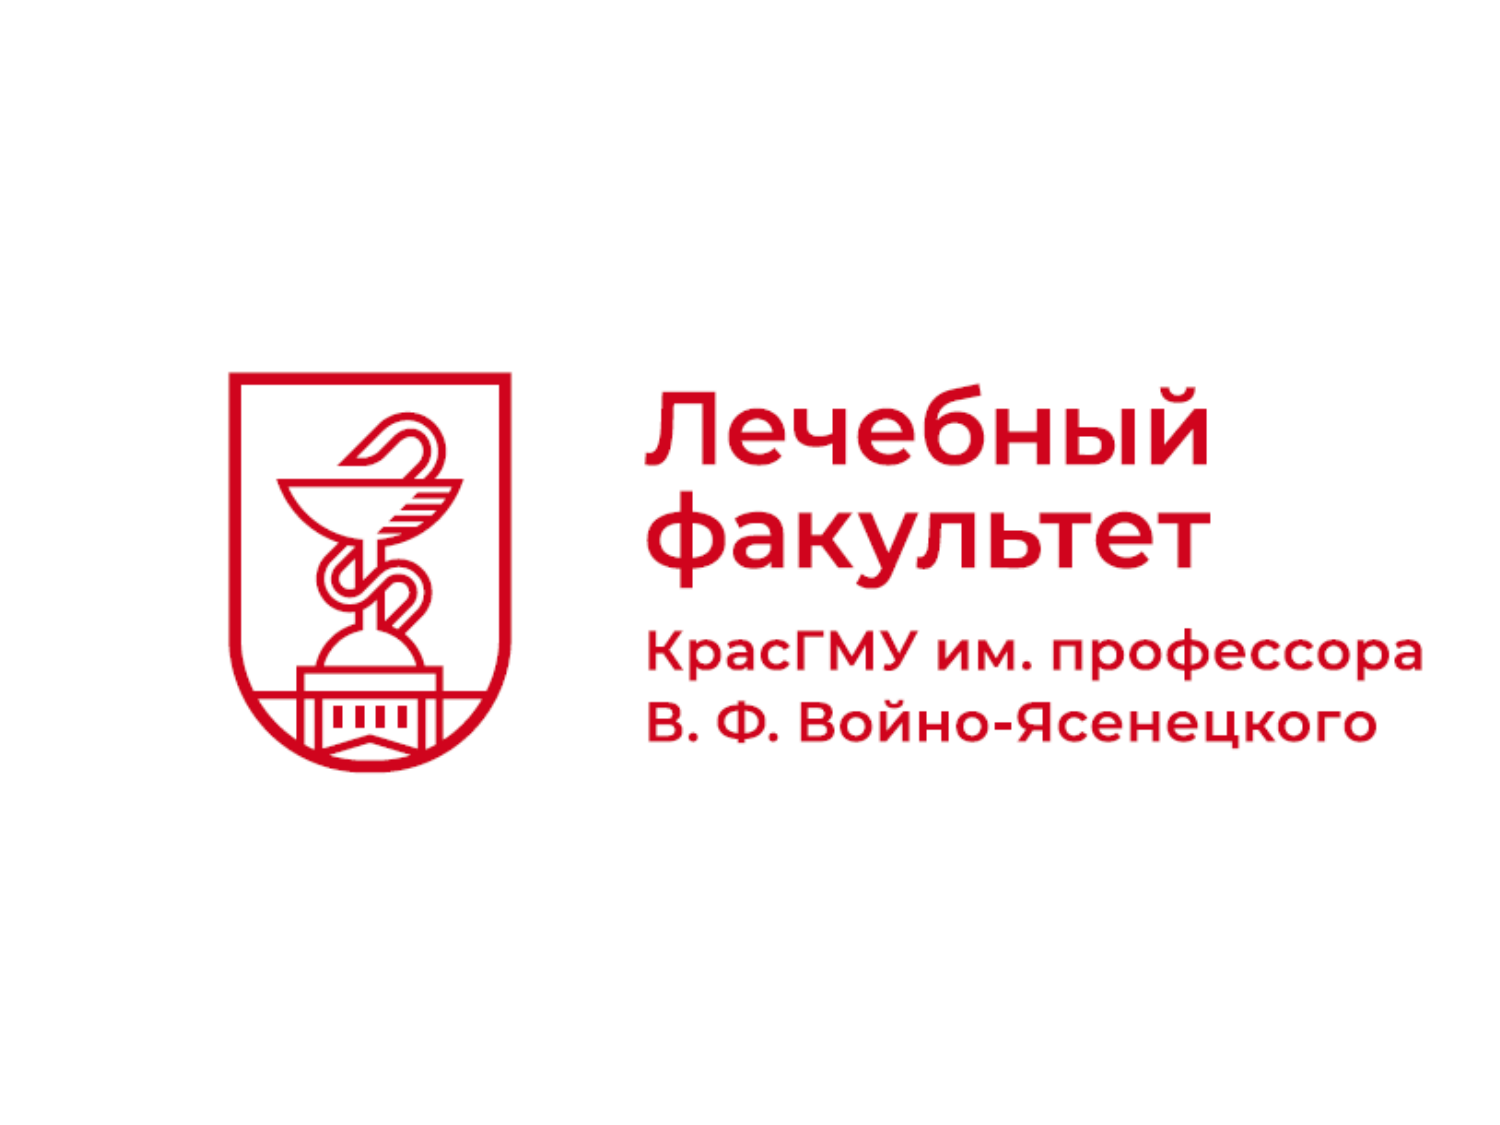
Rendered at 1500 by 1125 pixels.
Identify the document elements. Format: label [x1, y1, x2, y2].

picture [2, 175, 1500, 1005]
